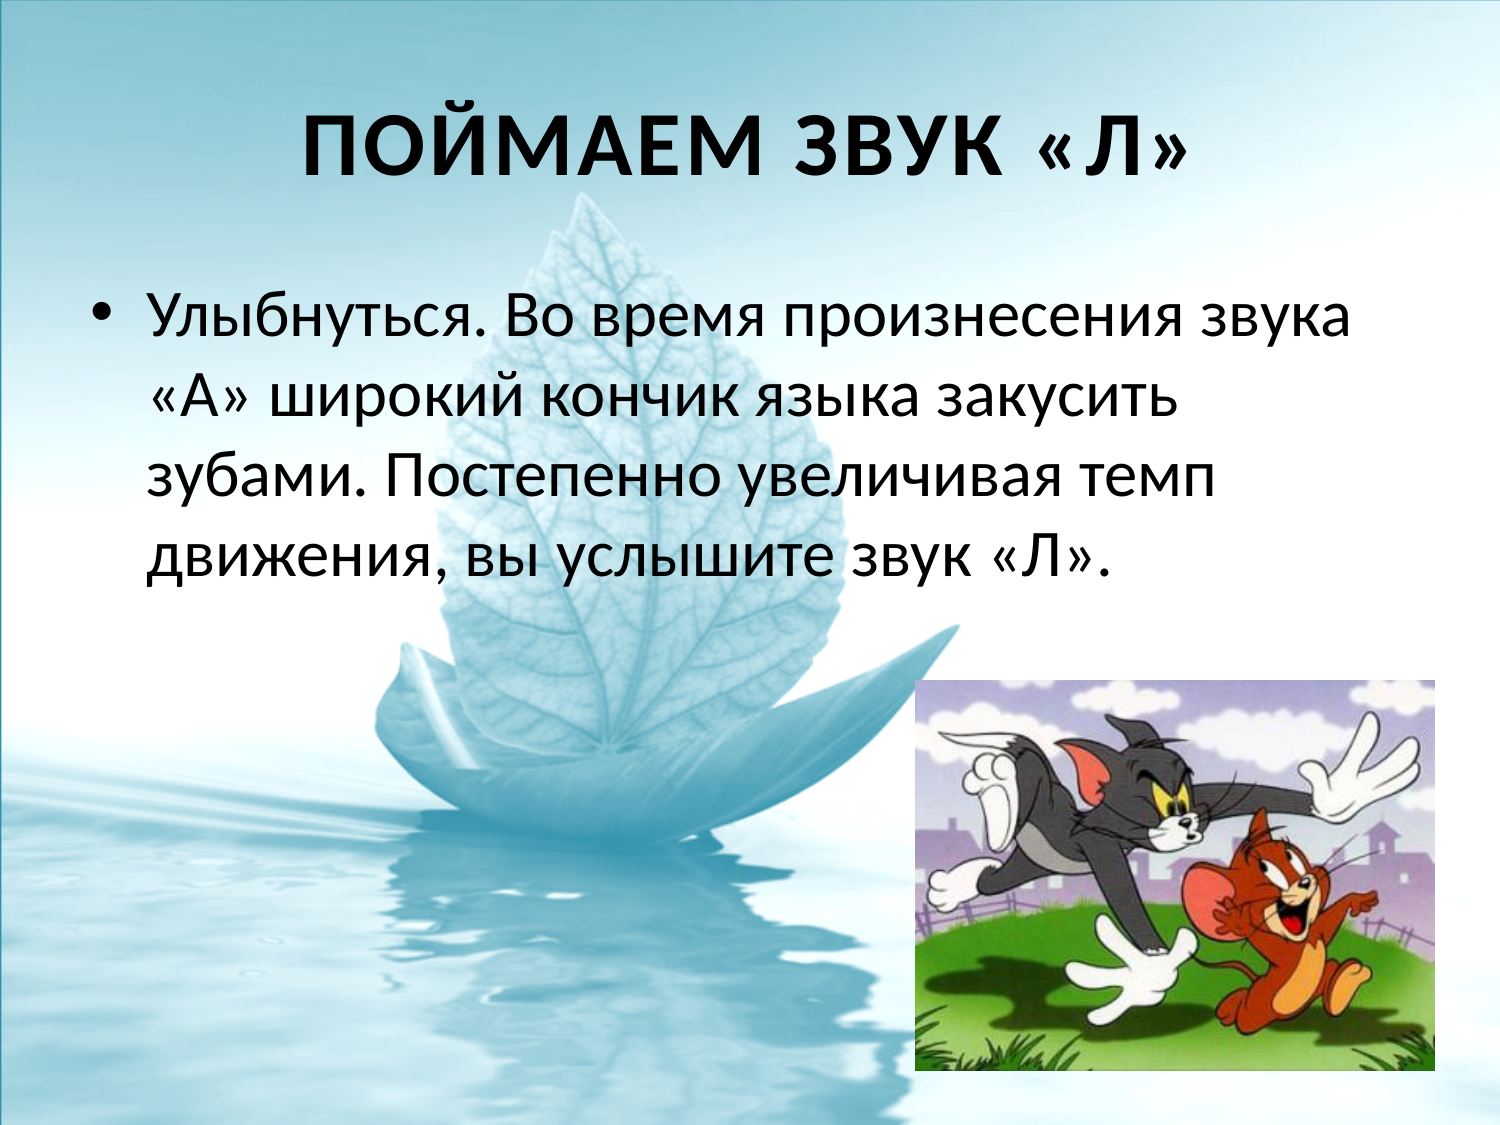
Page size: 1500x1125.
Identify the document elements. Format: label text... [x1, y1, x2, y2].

list Улыбнуться. Во время произнесения звука «А» широкий кончик языка закусить зубами. Постепенно увеличивая темп движения, вы услышите звук «Л». [75, 262, 1425, 1005]
picture [915, 680, 1436, 1071]
title Поймаем звук «Л» [75, 45, 1425, 233]
